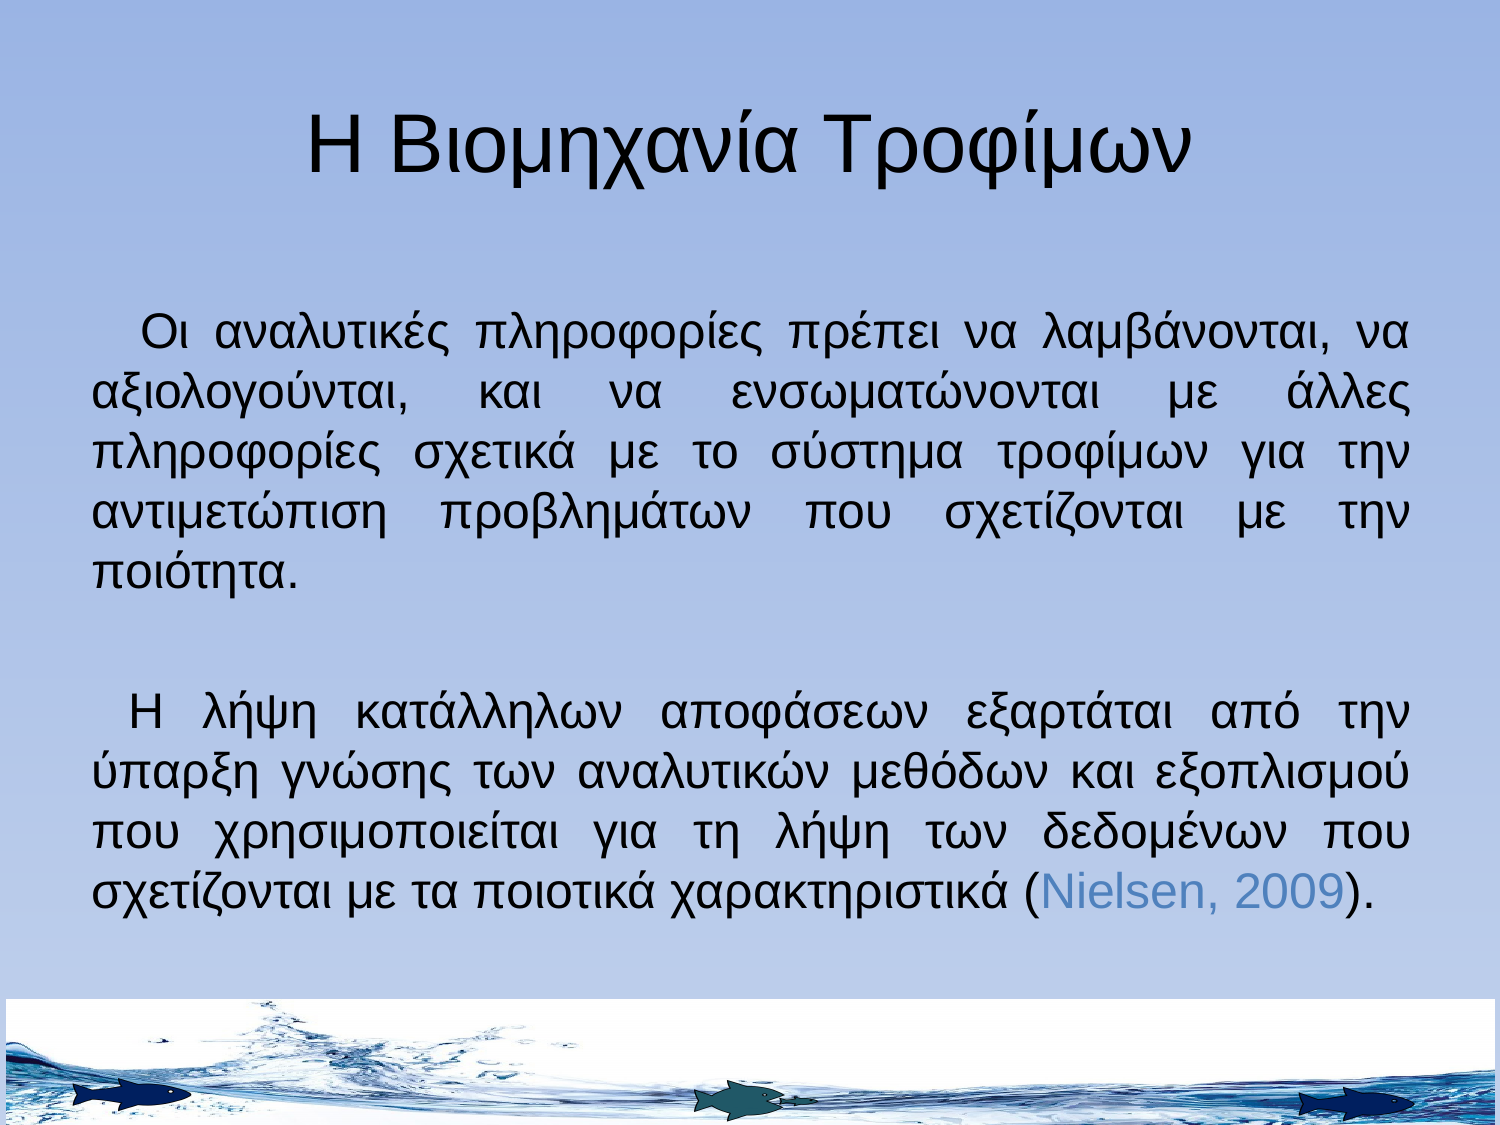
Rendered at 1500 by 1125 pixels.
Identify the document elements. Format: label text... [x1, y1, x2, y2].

title Η Βιομηχανία Τροφίμων [75, 45, 1425, 233]
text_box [5, 999, 1495, 1125]
list Οι αναλυτικές πληροφορίες πρέπει να λαμβάνονται, να αξιολογούνται, και να ενσωματώνονται με άλλες πληροφορίες σχετικά με το σύστημα τροφίμων για την αντιμετώπιση προβλημάτων που σχετίζονται με την ποιότητα. Η λήψη κατάλληλων αποφάσεων εξαρτάται από την ύπαρξη γνώσης των αναλυτικών μεθόδων και εξοπλισμού που χρησιμοποιείται για τη λήψη των δεδομένων που σχετίζονται με τα ποιοτικά χαρακτηριστικά (Nielsen, 2009). [76, 290, 1427, 969]
